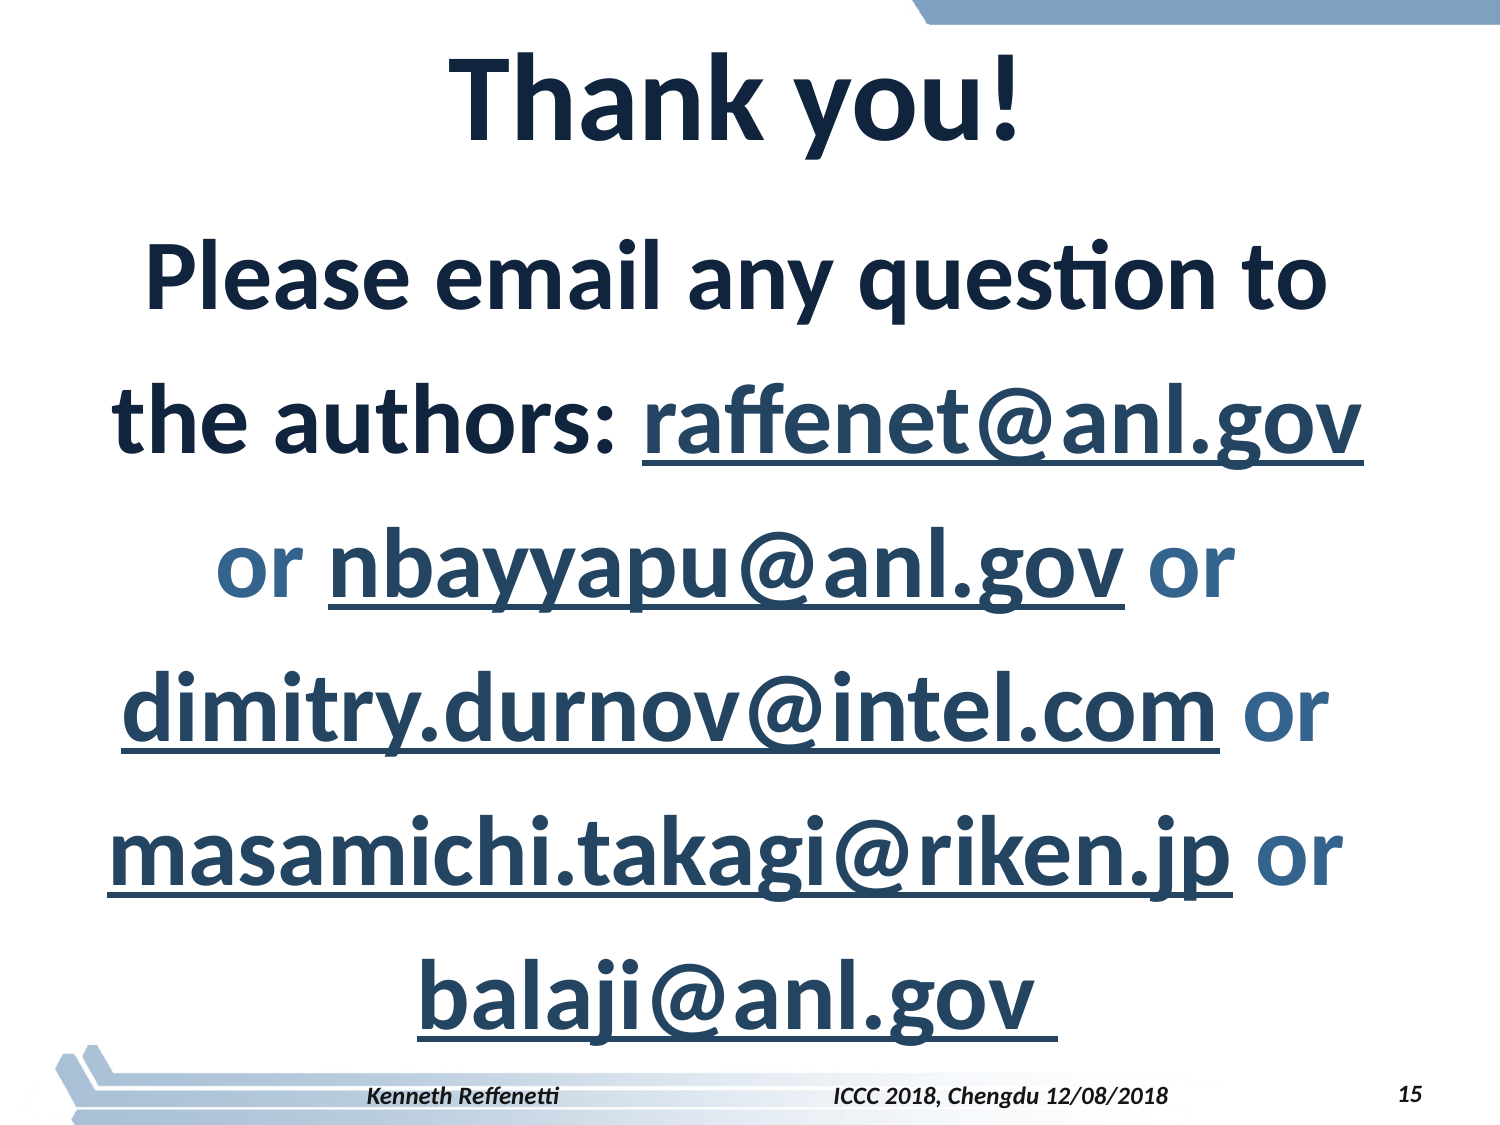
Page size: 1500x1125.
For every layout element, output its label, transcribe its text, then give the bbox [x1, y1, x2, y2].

text_box Thank you! Please email any question to the authors: raffenet@anl.gov or nbayyapu@anl.gov or dimitry.durnov@intel.com or masamichi.takagi@riken.jp or balaji@anl.gov [75, 74, 1400, 960]
slide_number 15 [1275, 1072, 1438, 1113]
footer Kenneth Reffenetti ICCC 2018, Chengdu 12/08/2018 [324, 1074, 1213, 1116]
picture [0, 1037, 1500, 1125]
picture [0, 0, 1500, 26]
